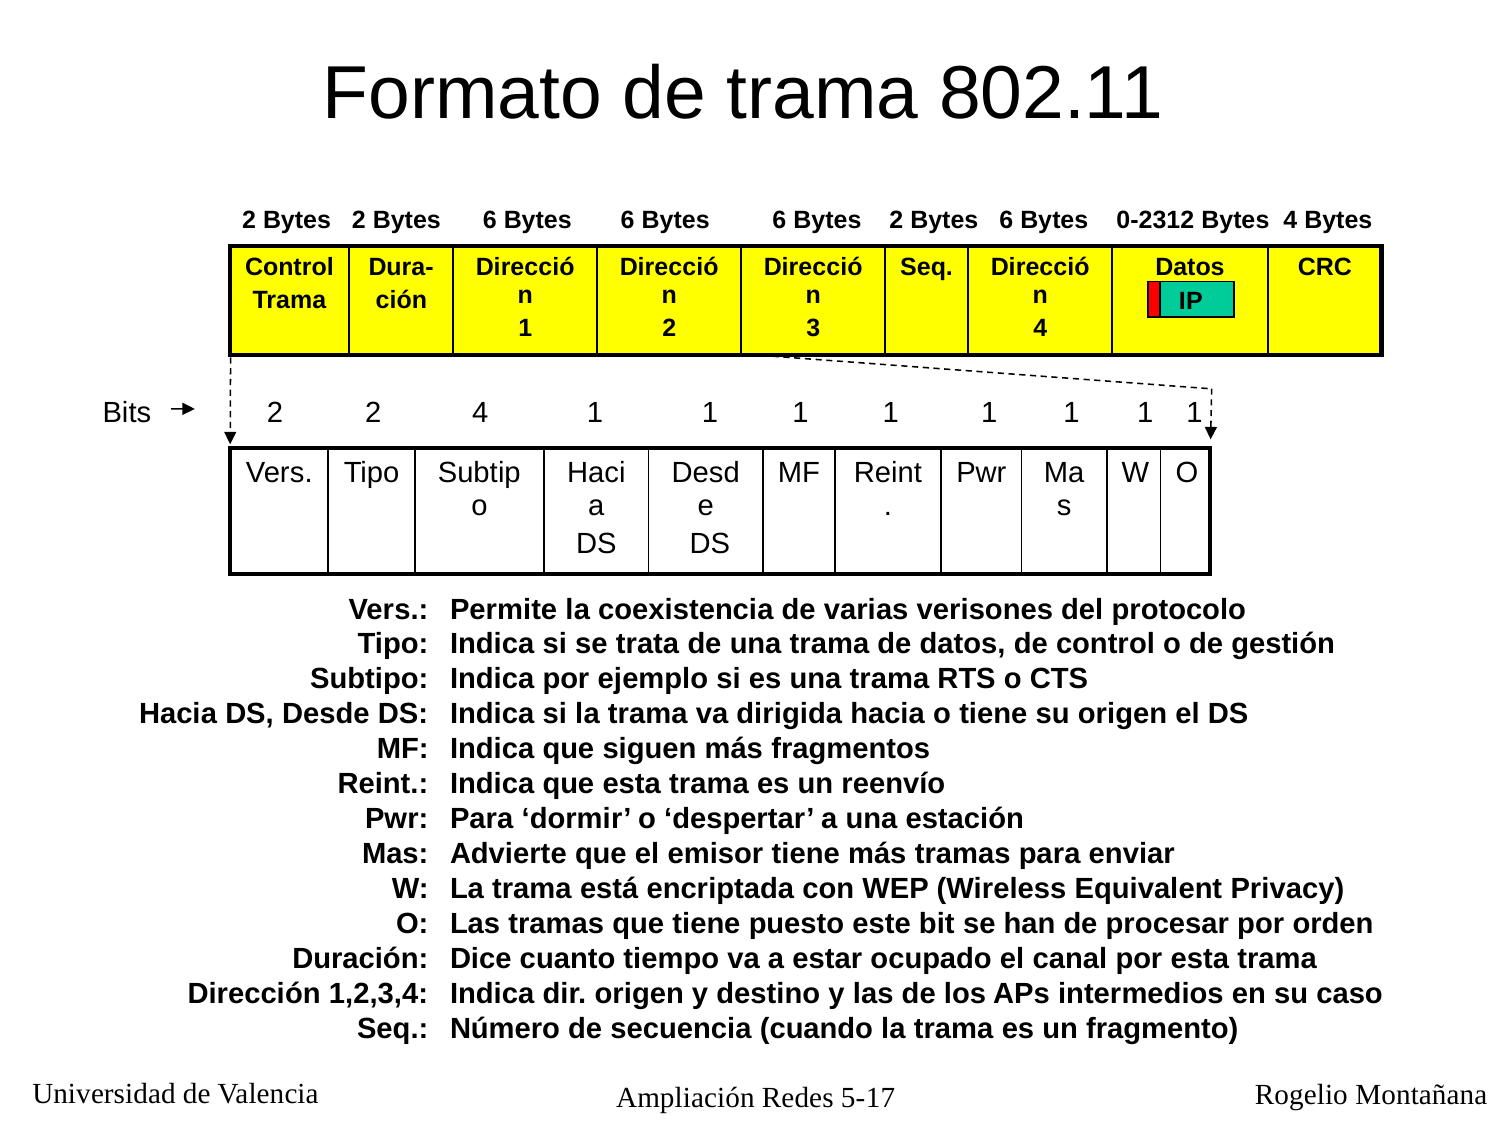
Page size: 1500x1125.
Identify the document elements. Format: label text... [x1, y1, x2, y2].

table_header Control Trama [232, 248, 348, 353]
text_box Formato de trama 802.11 [307, 35, 1179, 141]
table_header Dirección 1 [454, 248, 596, 353]
text_box Bits 2 2 4 1 1 1 1 1 1 1 1 [87, 386, 1220, 437]
table_header MF [764, 450, 834, 572]
text_box [1204, 421, 1218, 440]
table_header Seq. [886, 248, 967, 353]
text_box Vers.: Tipo: Subtipo: Hacia DS, Desde DS: MF: Reint.: Pwr: Mas: W: O: Duración: Dirección 1,2,3,4: Seq.: [124, 582, 444, 1052]
table_header Mas [1022, 450, 1106, 572]
table_header Reint. [836, 450, 940, 572]
table_header Dura- ción [350, 248, 452, 353]
text_box [226, 437, 234, 445]
table_header O [1161, 450, 1208, 572]
table_header Pwr [942, 450, 1021, 572]
table_header Dirección 4 [969, 248, 1111, 353]
table_header W [1108, 450, 1160, 572]
text_box Permite la coexistencia de varias verisones del protocolo Indica si se trata de una trama de datos, de control o de gestión Indica por ejemplo si es una trama RTS o CTS Indica si la trama va dirigida hacia o tiene su origen el DS Indica que siguen más fragmentos Indica que esta trama es un reenvío Para ‘dormir’ o ‘despertar’ a una estación Advierte que el emisor tiene más tramas para enviar La trama está encriptada con WEP (Wireless Equivalent Privacy) Las tramas que tiene puesto este bit se han de procesar por orden Dice cuanto tiempo va a estar ocupado el canal por esta trama Indica dir. origen y destino y las de los APs intermedios en su caso Número de secuencia (cuando la trama es un fragmento) [444, 582, 1400, 1052]
table_header Datos [1113, 248, 1267, 353]
table_header CRC [1269, 248, 1379, 353]
table_header Vers. [232, 450, 327, 572]
slide_number Ampliación Redes 5-17 [572, 1070, 940, 1116]
table_header Desde DS [649, 450, 762, 572]
text_box [1148, 281, 1161, 317]
text_box IP [1147, 281, 1234, 318]
text_box [171, 402, 195, 416]
table_header Tipo [329, 450, 414, 572]
table_header Subtipo [416, 450, 543, 572]
table_header Dirección 3 [742, 248, 884, 353]
text_box 2 Bytes 2 Bytes 6 Bytes 6 Bytes 6 Bytes 2 Bytes 6 Bytes 0-2312 Bytes 4 Bytes [227, 196, 1391, 242]
table_header Dirección 2 [598, 248, 740, 353]
table_header Hacia DS [545, 450, 648, 572]
